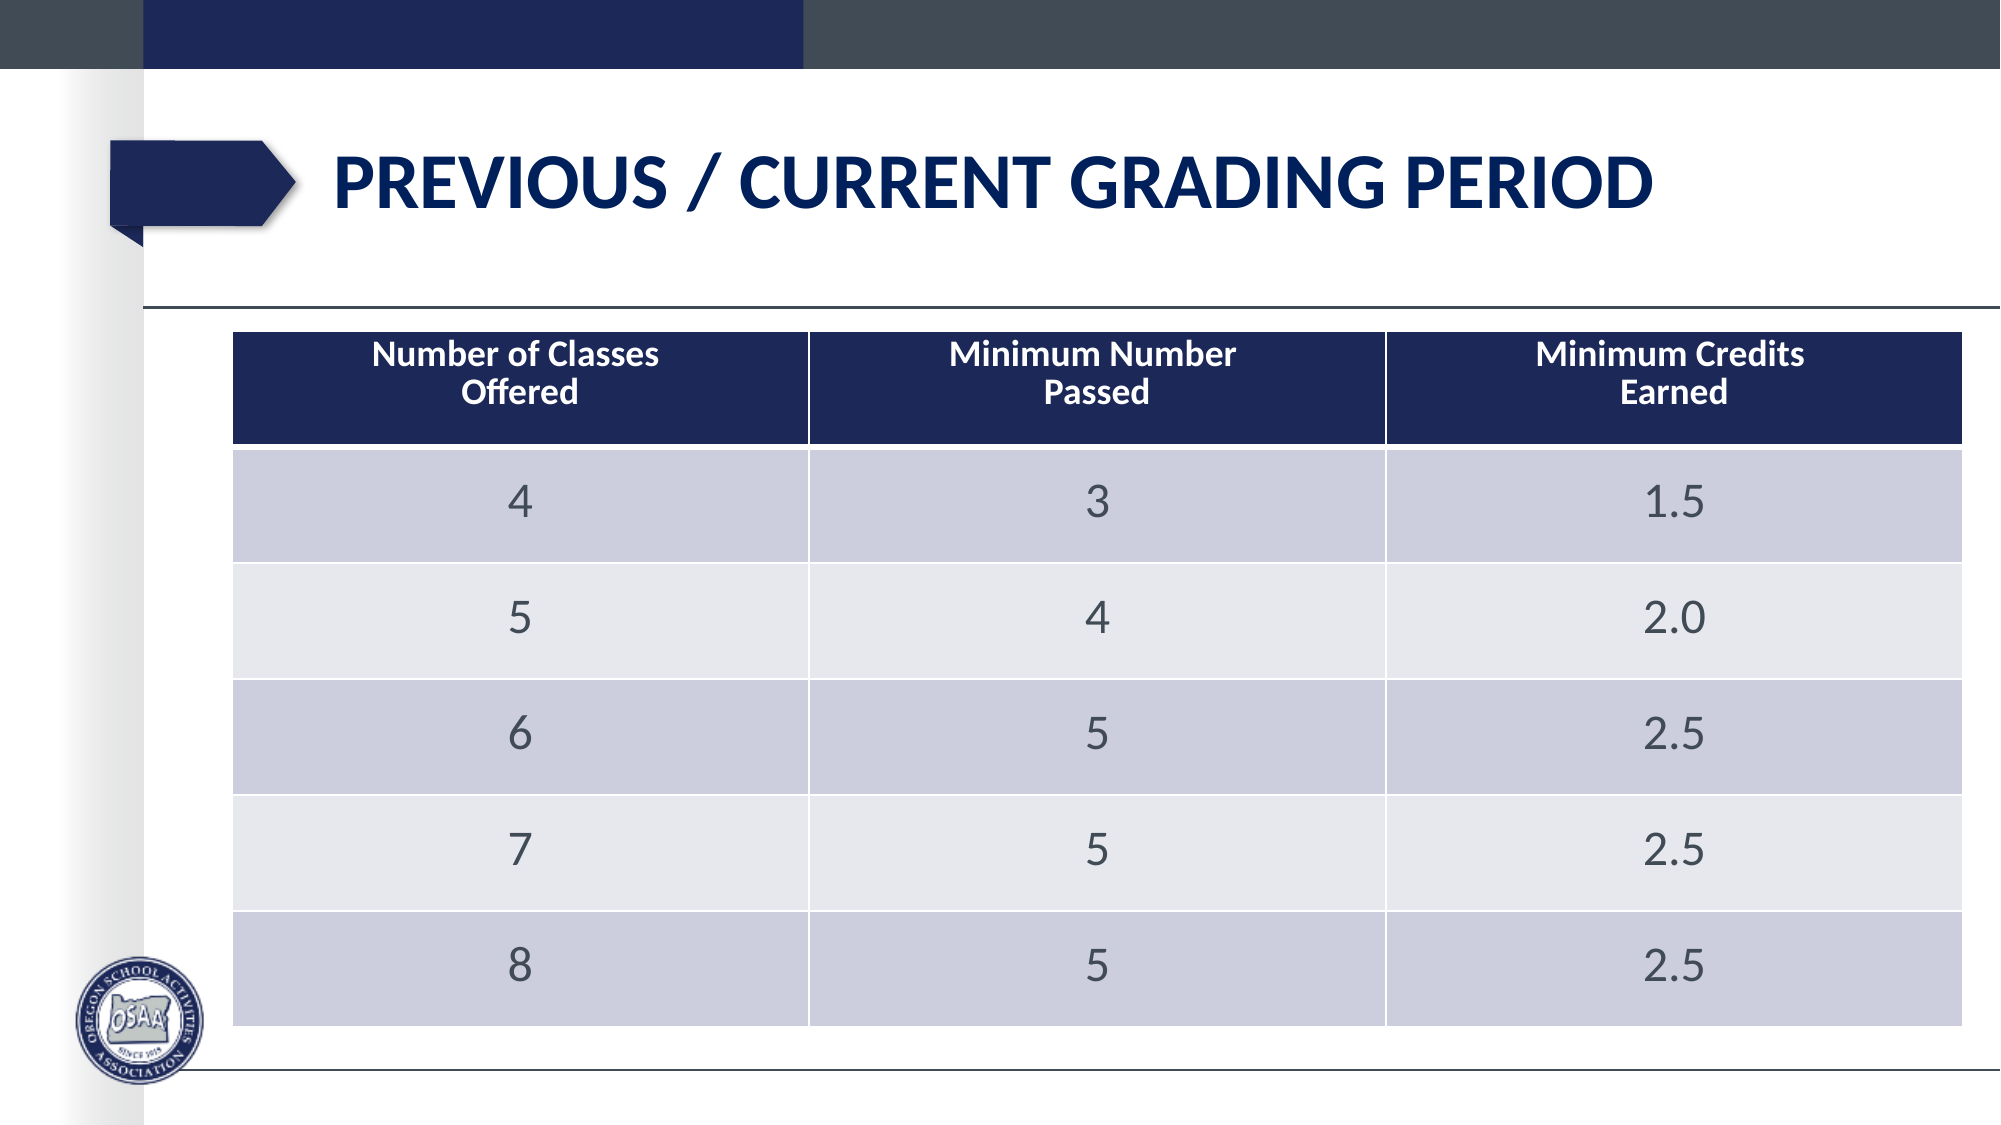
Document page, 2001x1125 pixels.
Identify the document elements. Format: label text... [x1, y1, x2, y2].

table_cell 2.0 [1387, 564, 1962, 678]
table_cell 4 [233, 450, 808, 562]
table_cell 5 [810, 680, 1385, 794]
table_cell 3 [810, 450, 1385, 562]
table_cell 8 [233, 912, 808, 1026]
table_header Number of Classes Offered [233, 332, 808, 444]
table_header Minimum Credits Earned [1387, 332, 1962, 444]
table_cell 2.5 [1387, 680, 1962, 794]
table_cell 5 [233, 564, 808, 678]
table_cell 2.5 [1387, 796, 1962, 910]
picture [73, 954, 207, 1088]
table_cell 6 [233, 680, 808, 794]
table_cell 5 [810, 796, 1385, 910]
table_cell 7 [233, 796, 808, 910]
table_cell 4 [810, 564, 1385, 678]
table_cell 5 [810, 912, 1385, 1026]
table_cell 2.5 [1387, 912, 1962, 1026]
title Previous / Current Grading Period [318, 85, 1964, 285]
table_cell 1.5 [1387, 450, 1962, 562]
table_header Minimum Number Passed [810, 332, 1385, 444]
